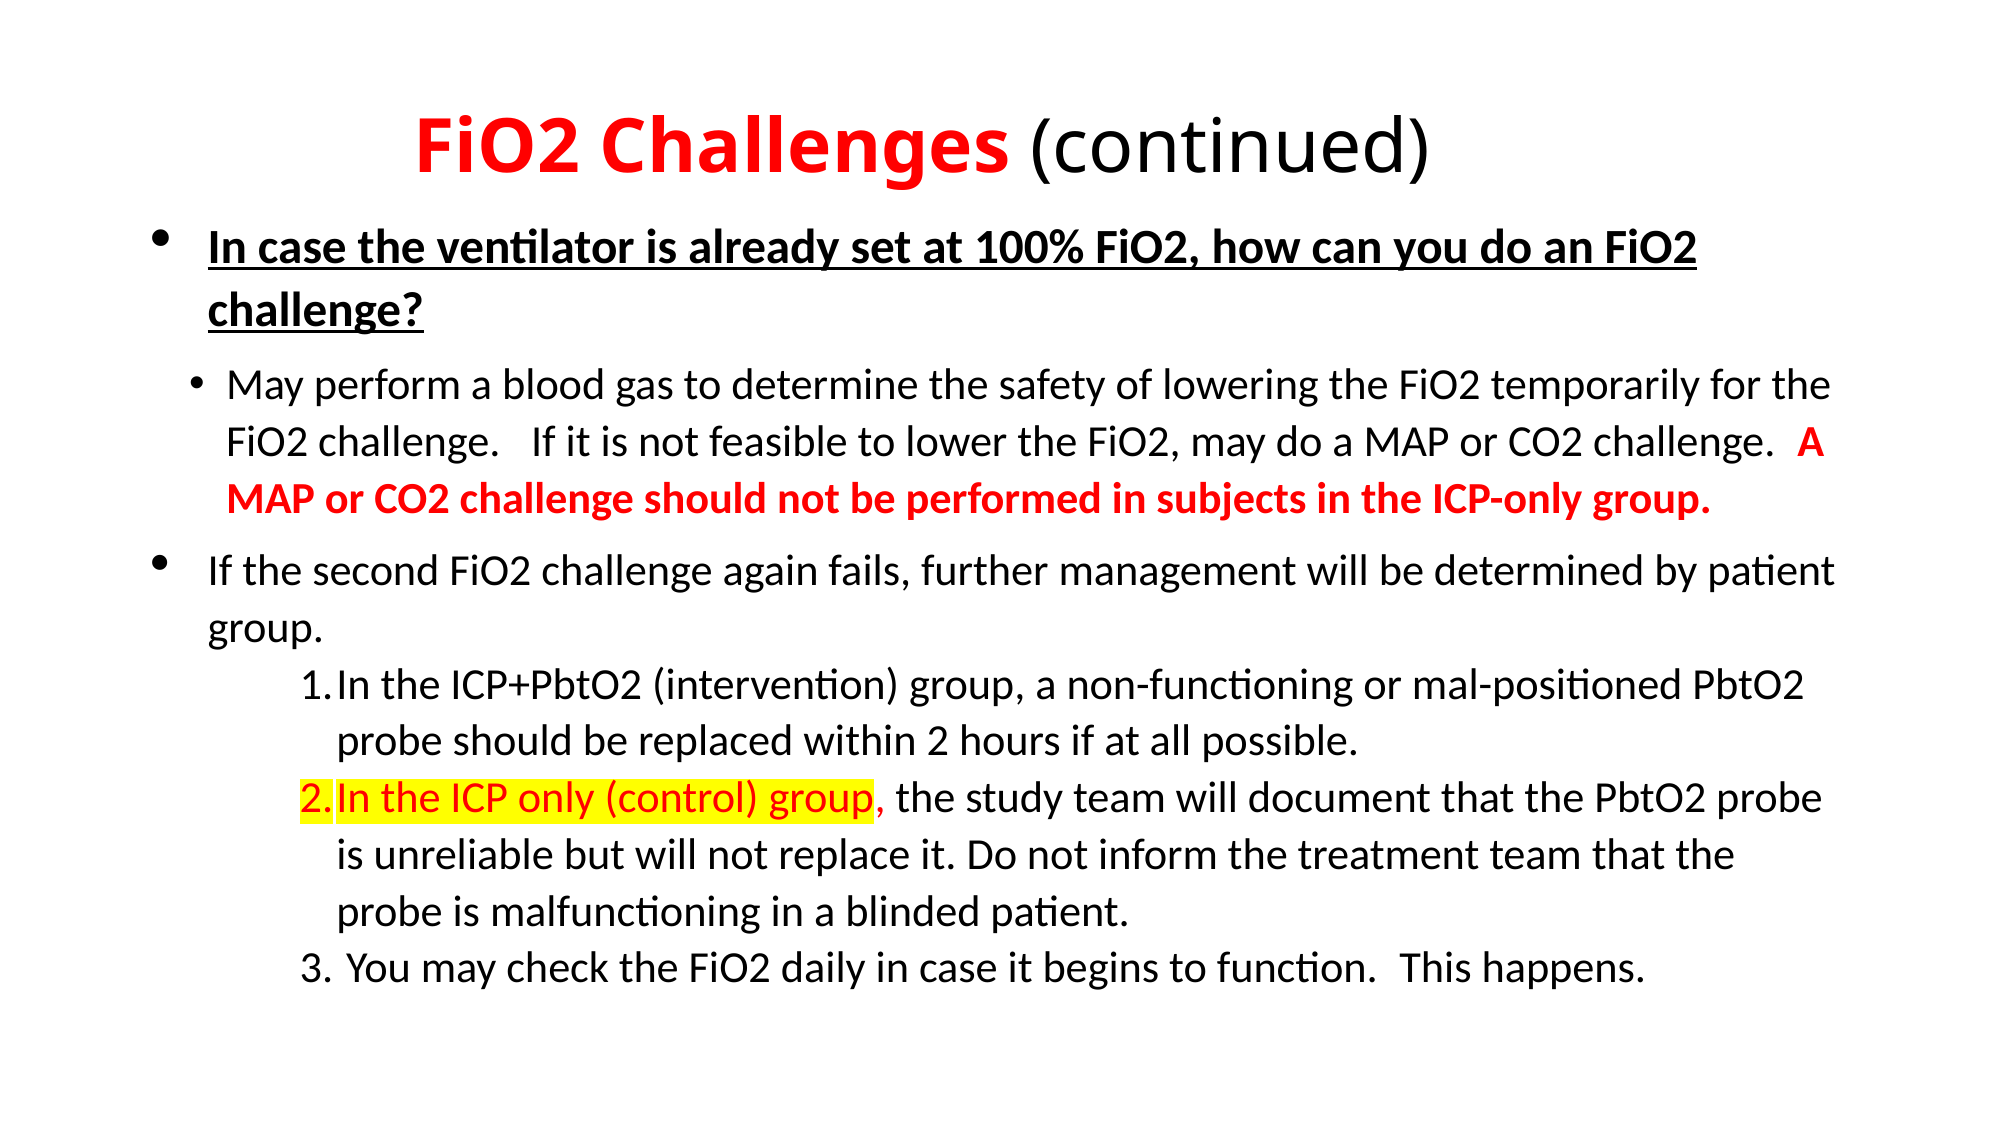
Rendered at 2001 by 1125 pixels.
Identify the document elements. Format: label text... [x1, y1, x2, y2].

list In case the ventilator is already set at 100% FiO2, how can you do an FiO2 challenge? May perform a blood gas to determine the safety of lowering the FiO2 temporarily for the FiO2 challenge. If it is not feasible to lower the FiO2, may do a MAP or CO2 challenge. A MAP or CO2 challenge should not be performed in subjects in the ICP-only group. If the second FiO2 challenge again fails, further management will be determined by patient group. In the ICP+PbtO2 (intervention) group, a non-functioning or mal-positioned PbtO2 probe should be replaced within 2 hours if at all possible. In the ICP only (control) group, the study team will document that the PbtO2 probe is unreliable but will not replace it. Do not inform the treatment team that the probe is malfunctioning in a blinded patient. You may check the FiO2 daily in case it begins to function. This happens. [137, 203, 1863, 1014]
title FiO2 Challenges (continued) [137, 59, 1863, 203]
